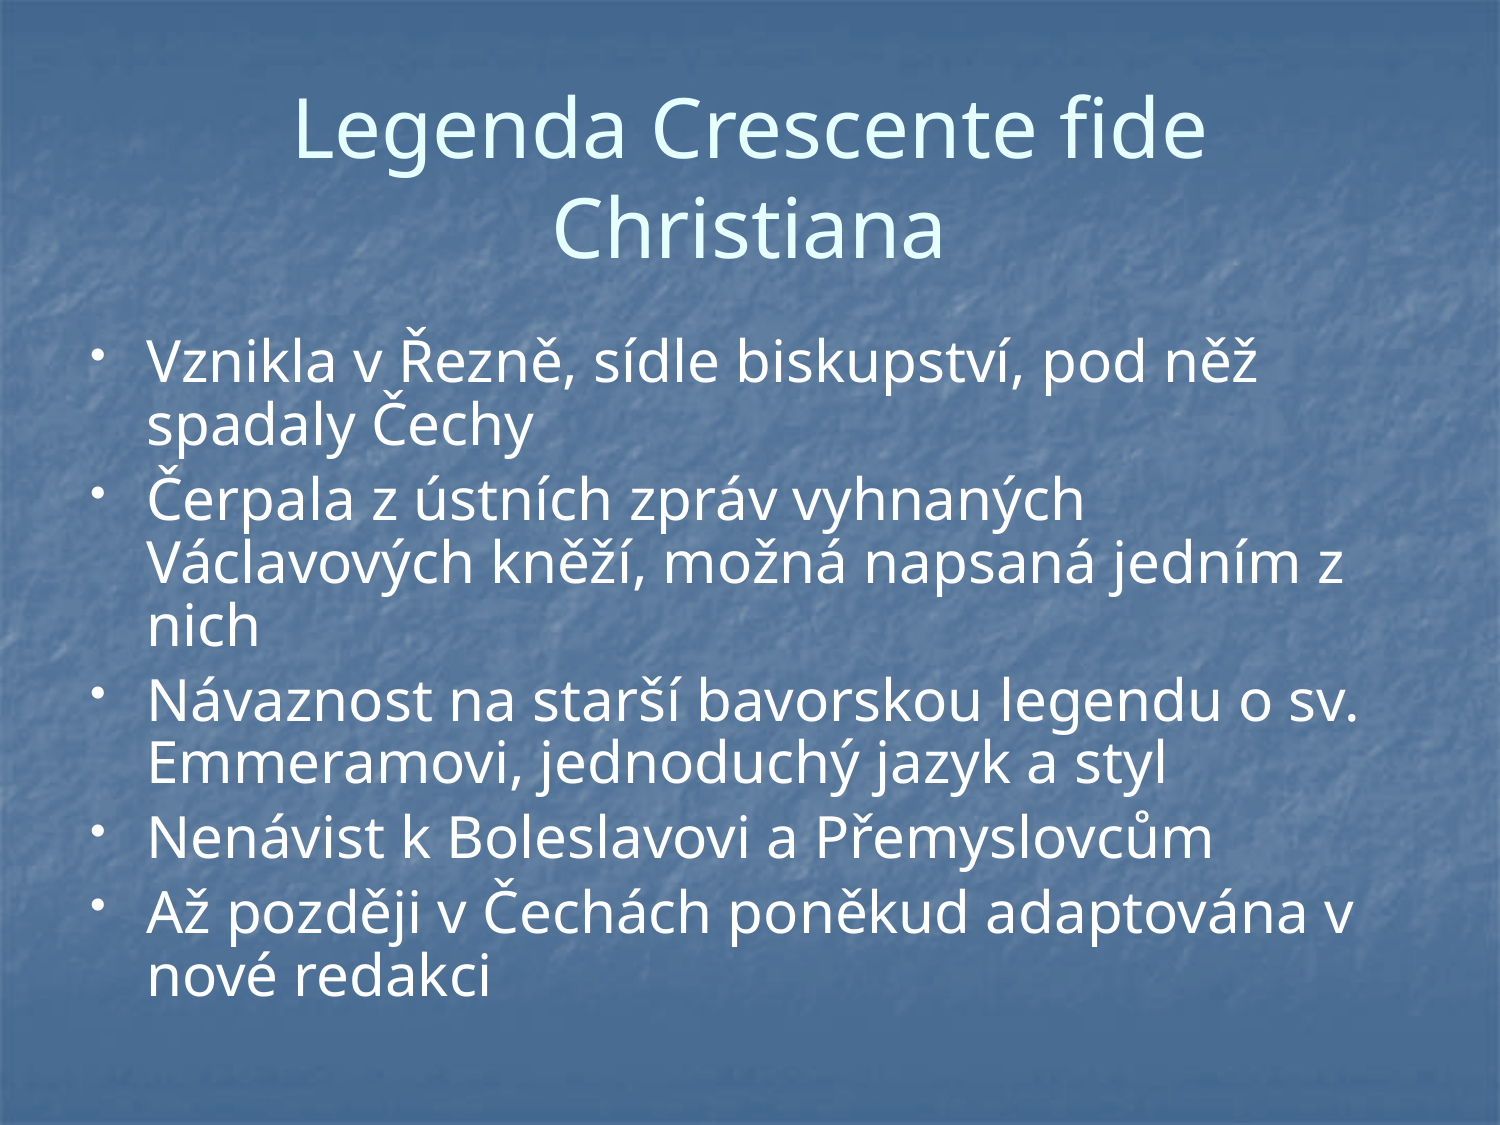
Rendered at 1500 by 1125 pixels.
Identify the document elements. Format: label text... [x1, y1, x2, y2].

title Legenda Crescente fide Christiana [75, 62, 1425, 288]
list Vznikla v Řezně, sídle biskupství, pod něž spadaly Čechy Čerpala z ústních zpráv vyhnaných Václavových kněží, možná napsaná jedním z nich Návaznost na starší bavorskou legendu o sv. Emmeramovi, jednoduchý jazyk a styl Nenávist k Boleslavovi a Přemyslovcům Až později v Čechách poněkud adaptována v nové redakci [75, 324, 1425, 1000]
